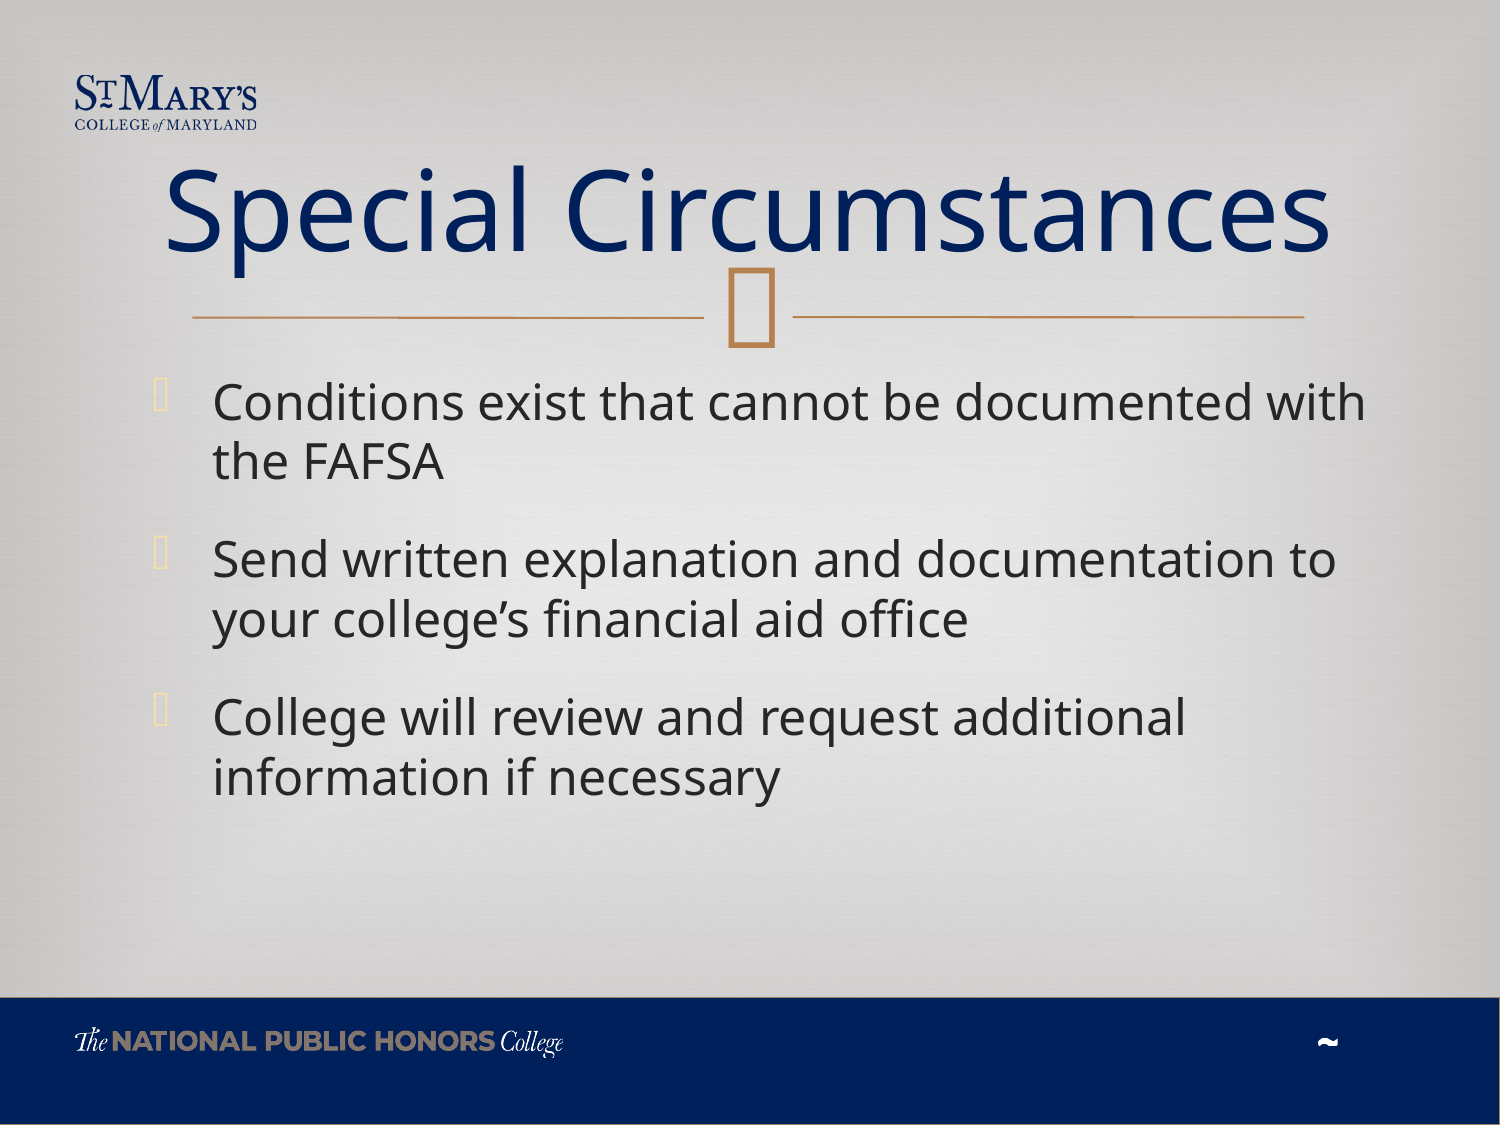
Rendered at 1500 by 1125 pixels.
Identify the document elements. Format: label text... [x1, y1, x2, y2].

title Special Circumstances [112, 120, 1386, 293]
list Conditions exist that cannot be documented with the FAFSA Send written explanation and documentation to your college’s financial aid office College will review and request additional information if necessary [137, 362, 1425, 984]
